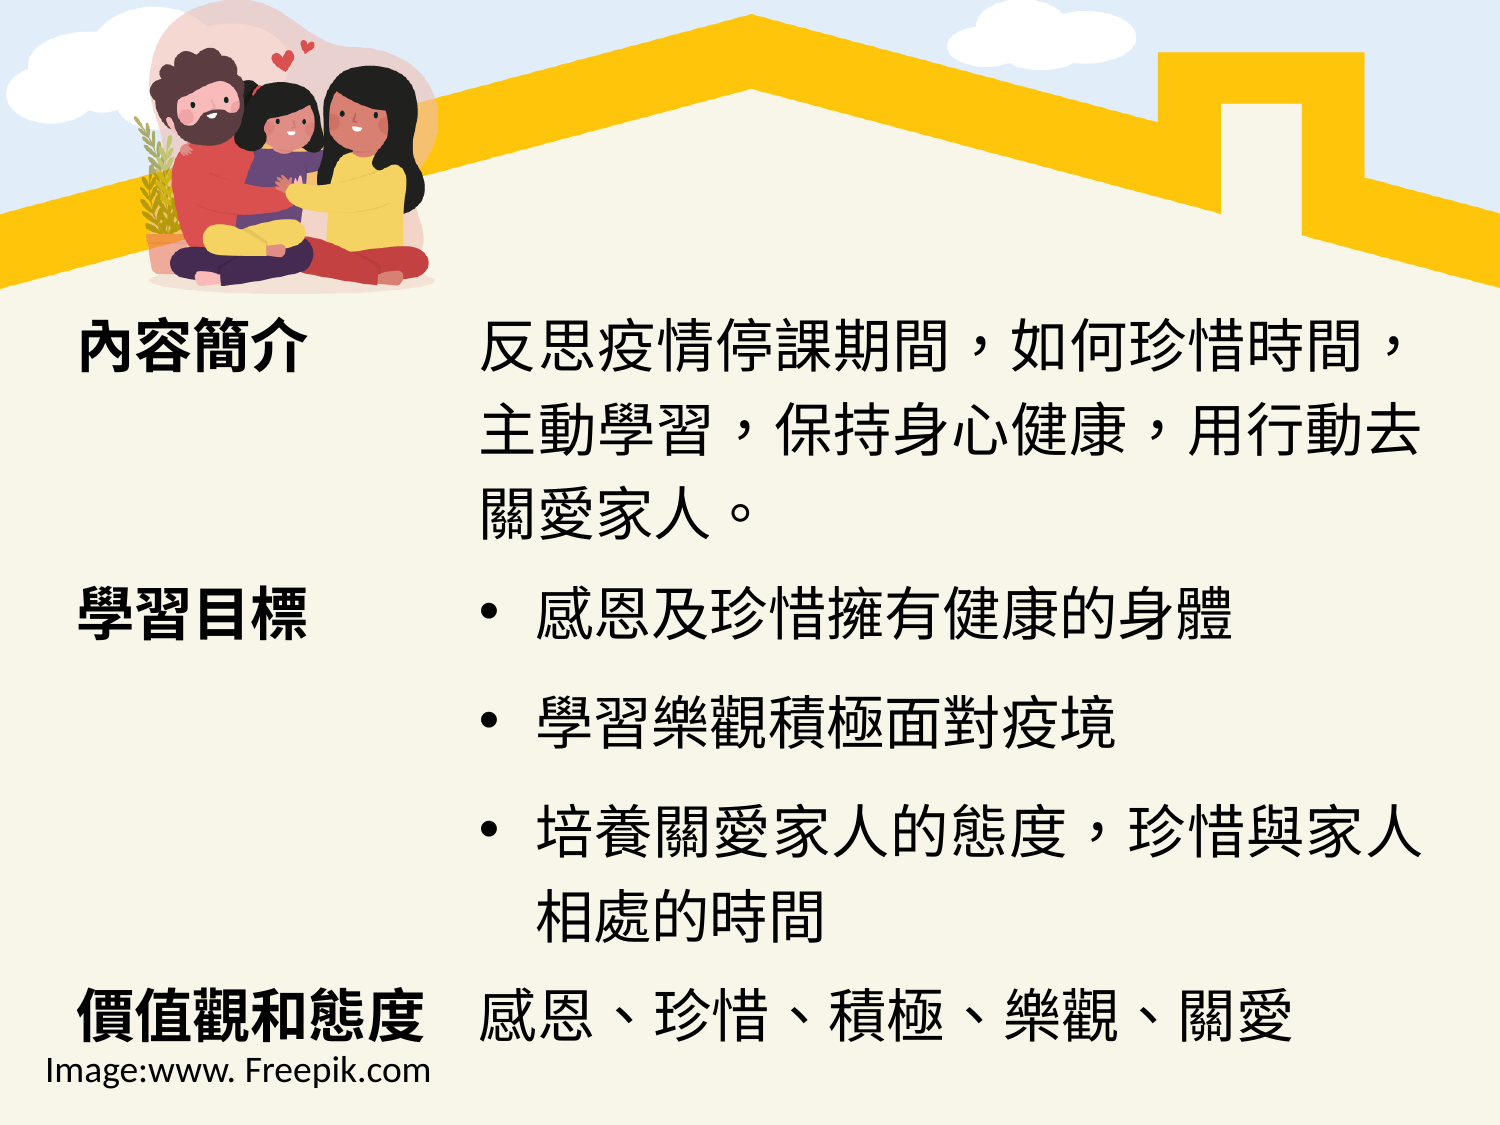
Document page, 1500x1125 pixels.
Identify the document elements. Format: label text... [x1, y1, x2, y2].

text_box Image:www. Freepik.com [30, 1037, 448, 1098]
table_cell 感恩及珍惜擁有健康的身體 學習樂觀積極面對疫境 培養關愛家人的態度，珍惜與家人相處的時間 [464, 560, 1439, 962]
table_cell 學習目標 [61, 560, 464, 962]
table_cell 感恩、珍惜、積極、樂觀、關愛 [464, 962, 1439, 1125]
picture [0, 0, 1500, 1125]
table_cell 價值觀和態度 [61, 962, 464, 1125]
table_header 反思疫情停課期間，如何珍惜時間，主動學習，保持身心健康，用行動去關愛家人。 [464, 292, 1439, 560]
table_header 內容簡介 [61, 292, 464, 560]
